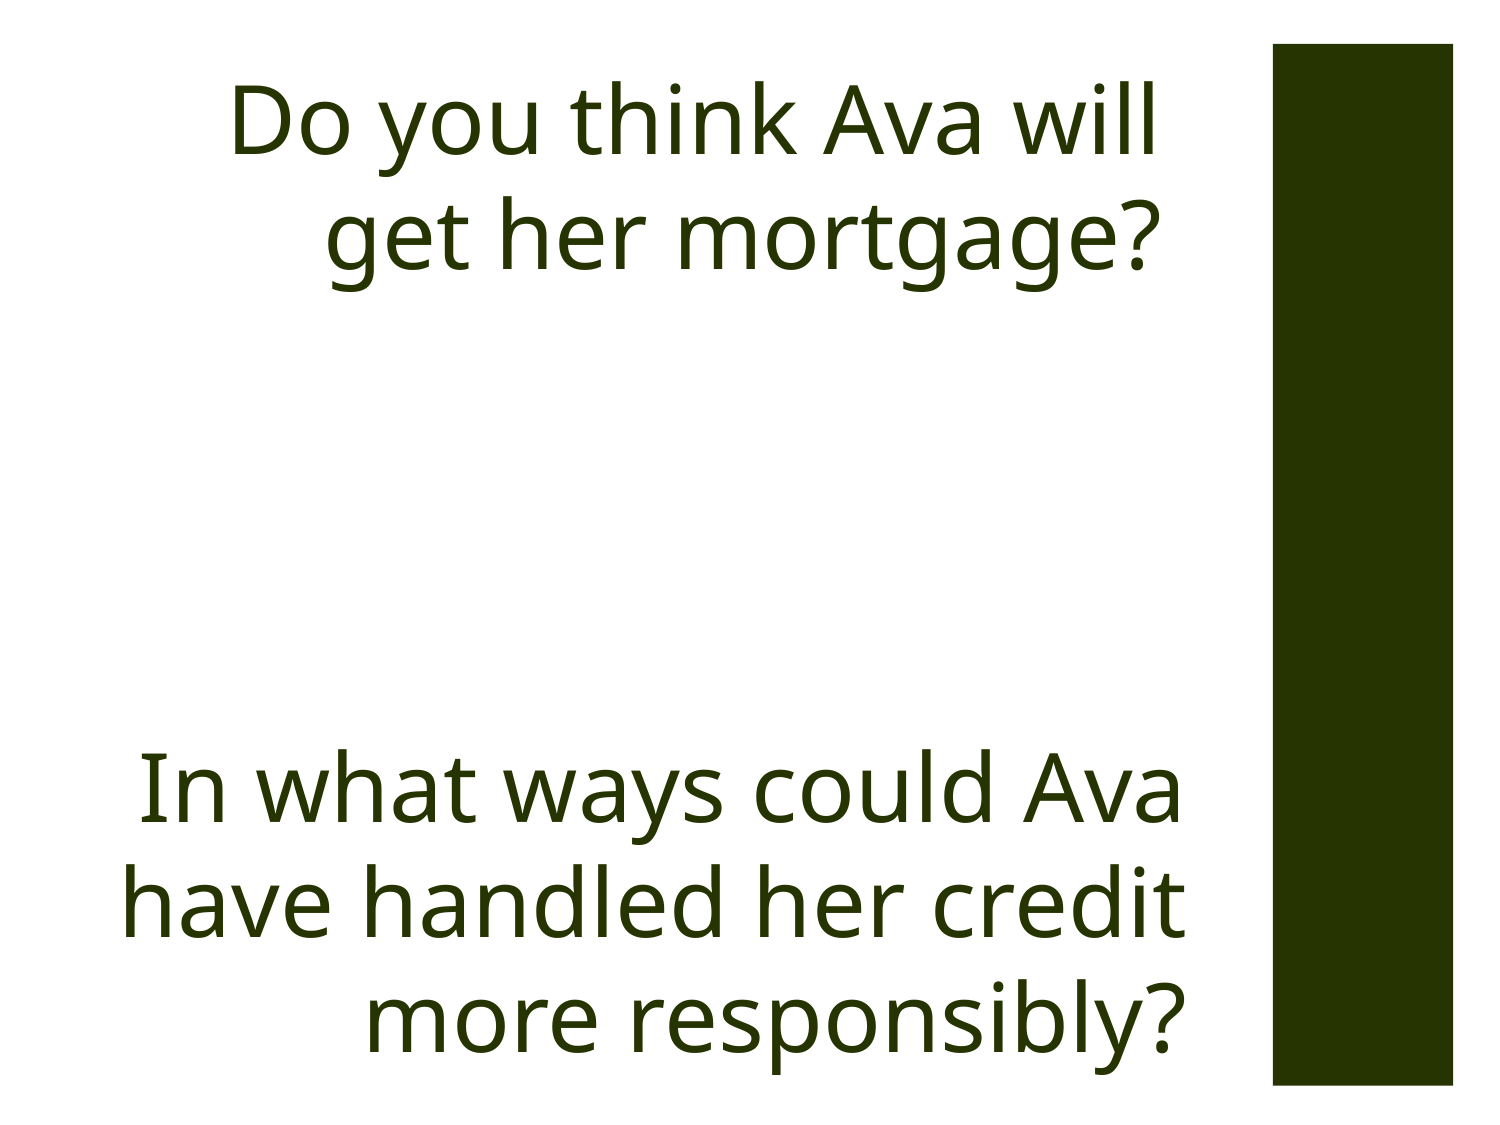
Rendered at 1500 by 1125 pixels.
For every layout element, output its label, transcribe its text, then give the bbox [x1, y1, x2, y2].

text_box In what ways could Ava have handled her credit more responsibly? [79, 831, 1203, 1080]
title Do you think Ava will get her mortgage? [54, 47, 1178, 296]
